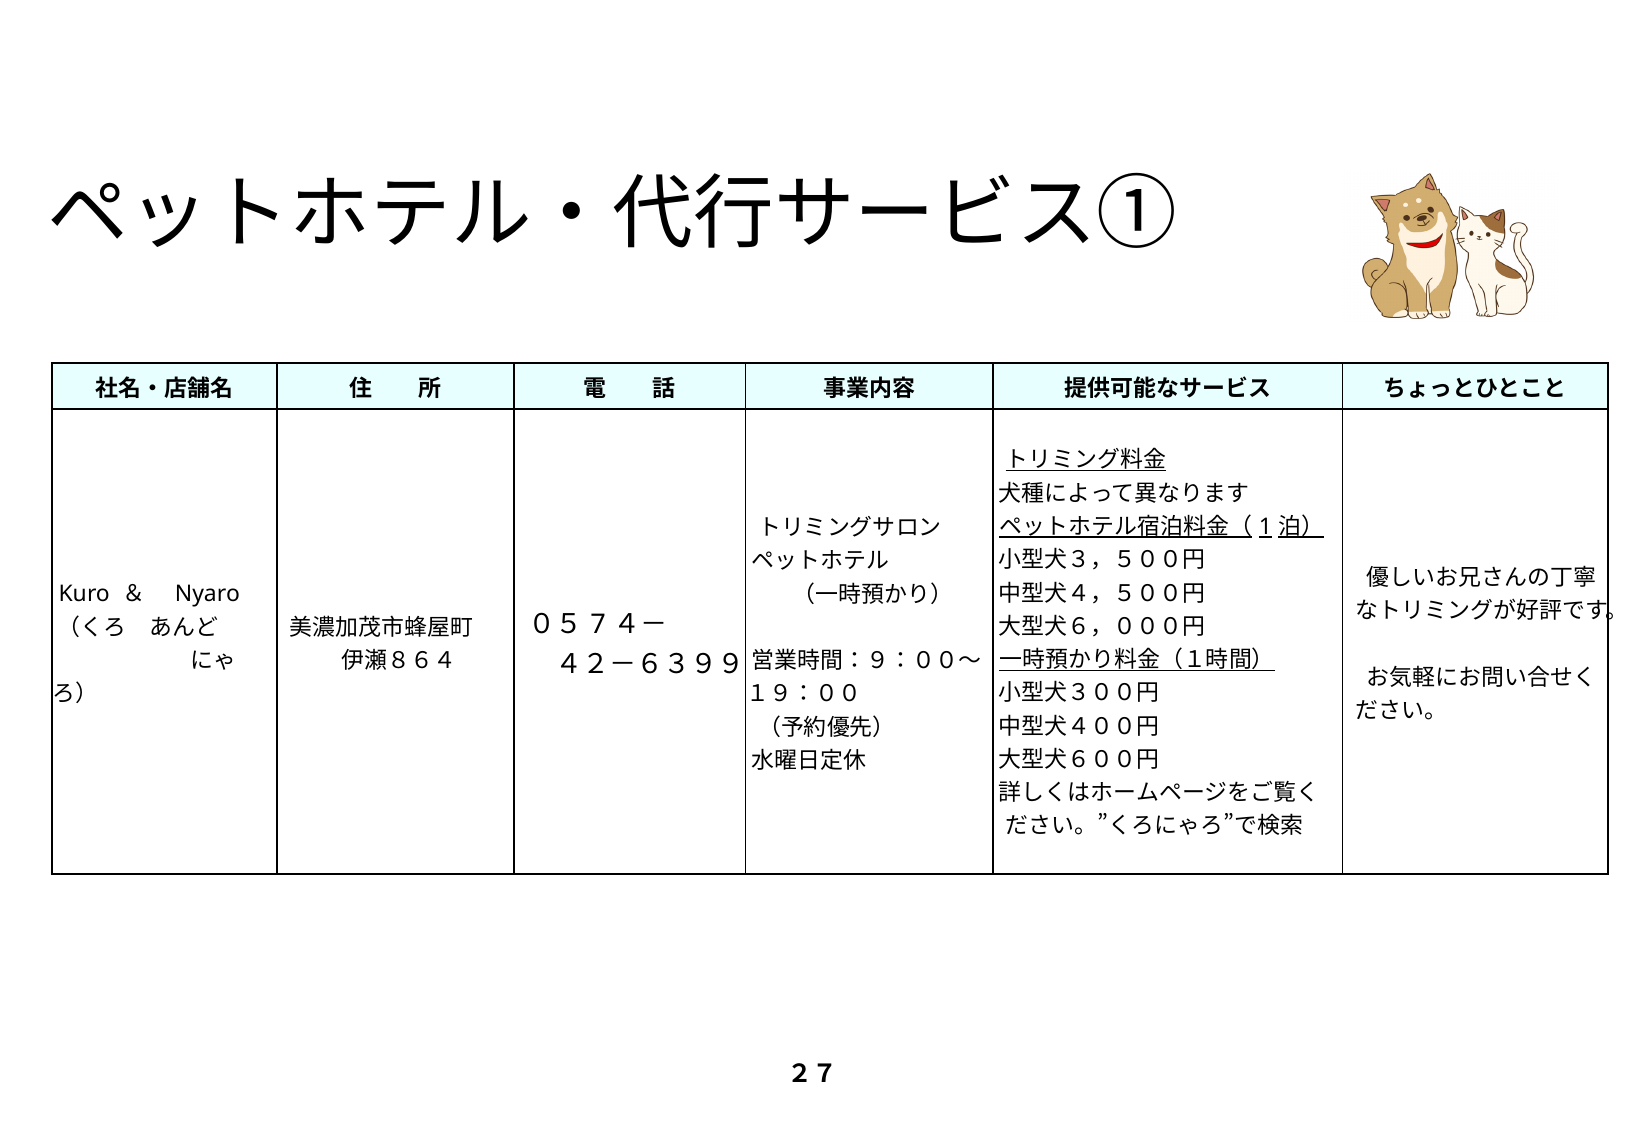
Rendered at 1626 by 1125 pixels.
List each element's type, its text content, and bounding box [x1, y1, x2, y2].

title ペットホテル・代行サービス① [32, 159, 1200, 272]
table_header 電 話 [515, 364, 745, 408]
table_cell ０５7４－ ４２－６３９９ [515, 410, 745, 873]
table_header 社名・店舗名 [53, 364, 276, 408]
table_header 提供可能なサービス [994, 364, 1342, 408]
table_cell トリミングサロン ペットホテル （一時預かり） 営業時間：９：００～１９：００ （予約優先） 水曜日定休 [746, 410, 992, 873]
table_header 事業内容 [746, 364, 992, 408]
picture [1341, 170, 1558, 322]
table_cell トリミング料金 犬種によって異なります ペットホテル宿泊料金（1泊） 小型犬３，５００円 中型犬４，５００円 大型犬６，０００円 一時預かり料金（１時間） 小型犬３００円 中型犬４００円 大型犬６００円 詳しくはホームページをご覧く ださい。”くろにゃろ”で検索 [994, 410, 1342, 873]
table_header ちょっとひとこと [1343, 364, 1607, 408]
table_cell 美濃加茂市蜂屋町 伊瀬８６４ [278, 410, 513, 873]
table_cell Kuro ＆ Nyaro （くろ あんど にゃろ） [53, 410, 276, 873]
table_header 住 所 [278, 364, 513, 408]
footer ２７ [538, 1042, 1087, 1103]
table_cell 優しいお兄さんの丁寧 なトリミングが好評です。 お気軽にお問い合せく ださい。 [1343, 410, 1607, 873]
